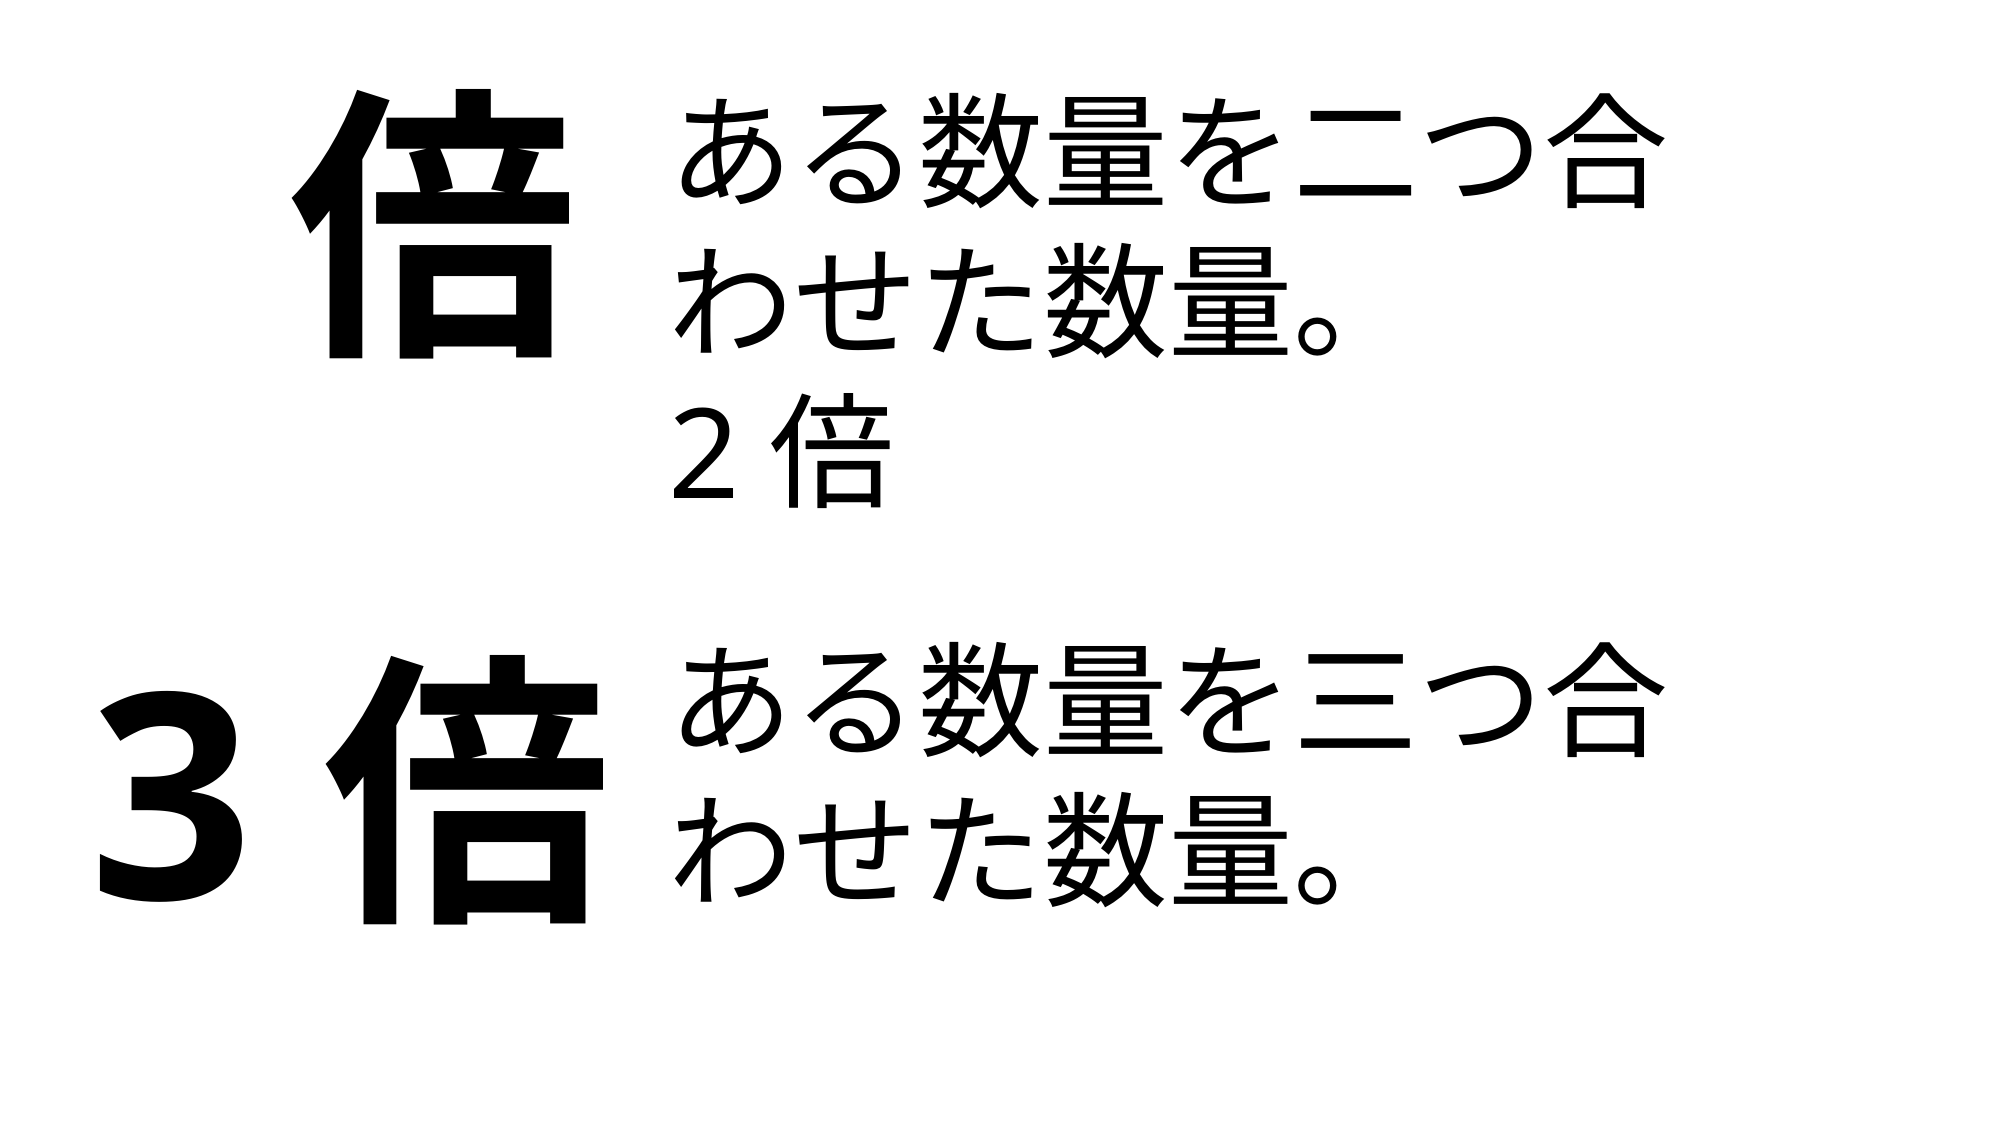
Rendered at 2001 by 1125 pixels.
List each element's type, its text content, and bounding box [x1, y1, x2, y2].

text_box 3倍 [75, 604, 626, 965]
text_box ある数量を三つ合わせた数量。 [653, 614, 1727, 930]
text_box 倍 [274, 38, 592, 399]
text_box ある数量を二つ合わせた数量。 2倍 [653, 66, 1727, 531]
